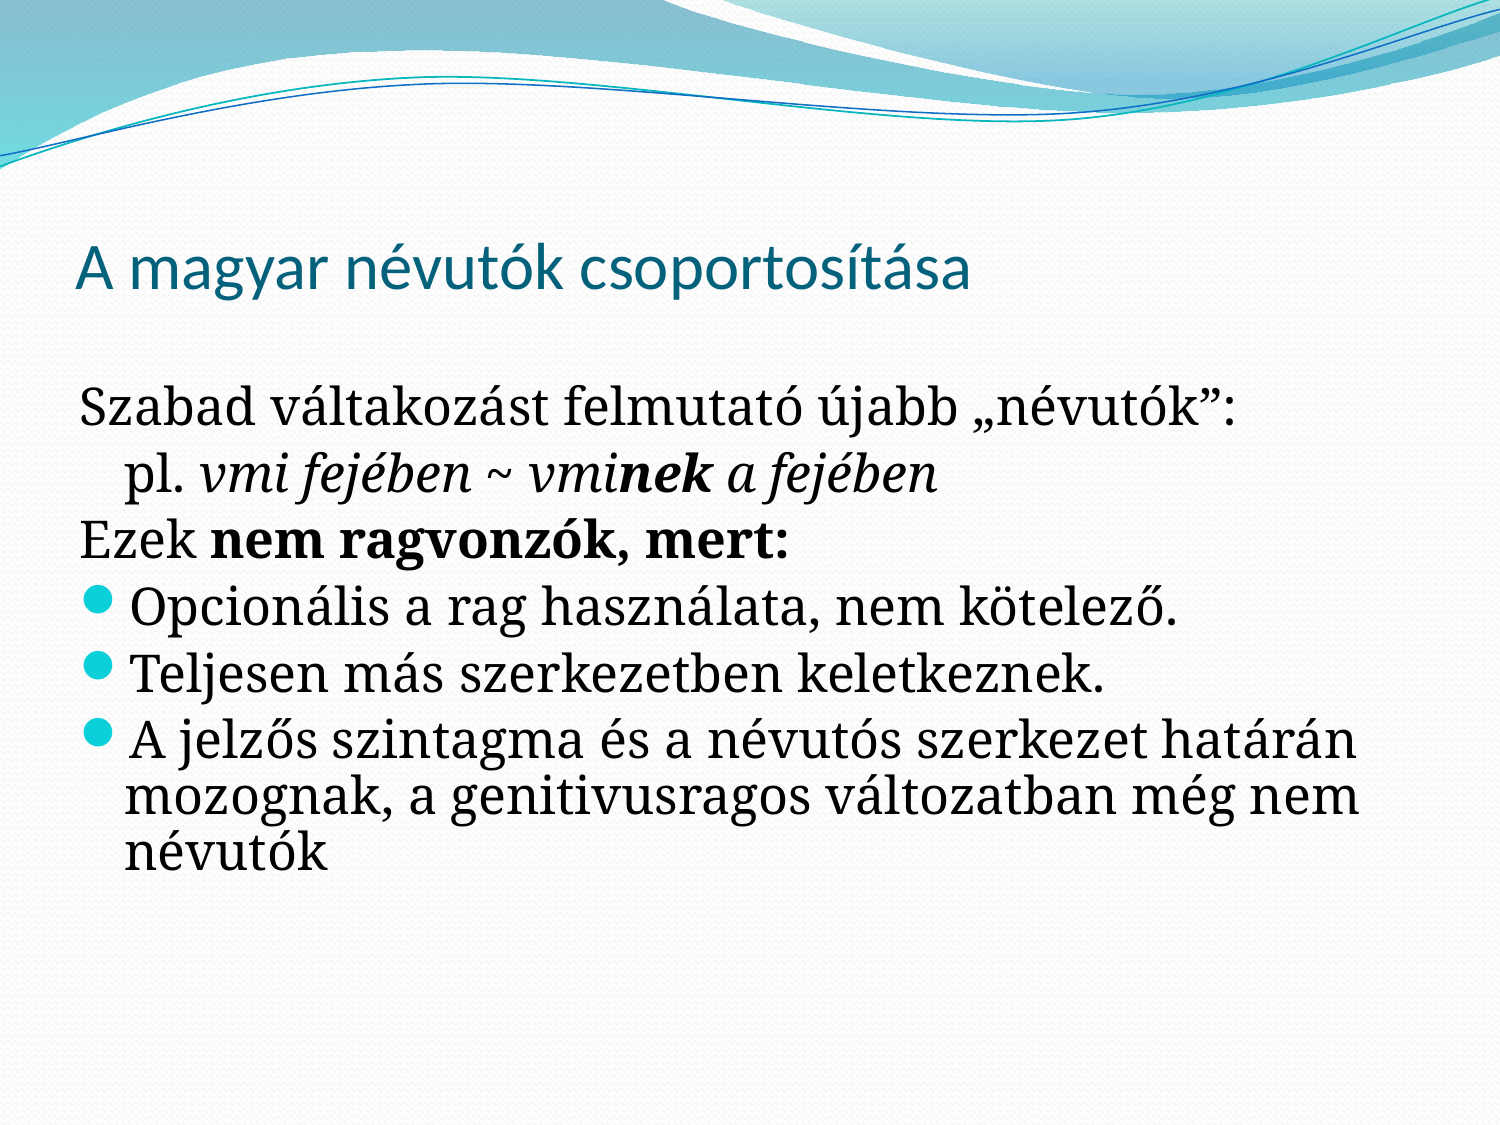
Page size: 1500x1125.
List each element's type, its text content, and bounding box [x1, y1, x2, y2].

title A magyar névutók csoportosítása [75, 115, 1425, 303]
list Szabad váltakozást felmutató újabb „névutók”: pl. vmi fejében ~ vminek a fejében Ezek nem ragvonzók, mert: Opcionális a rag használata, nem kötelező. Teljesen más szerkezetben keletkeznek. A jelzős szintagma és a névutós szerkezet határán mozognak, a genitivusragos változatban még nem névutók [64, 373, 1471, 1125]
